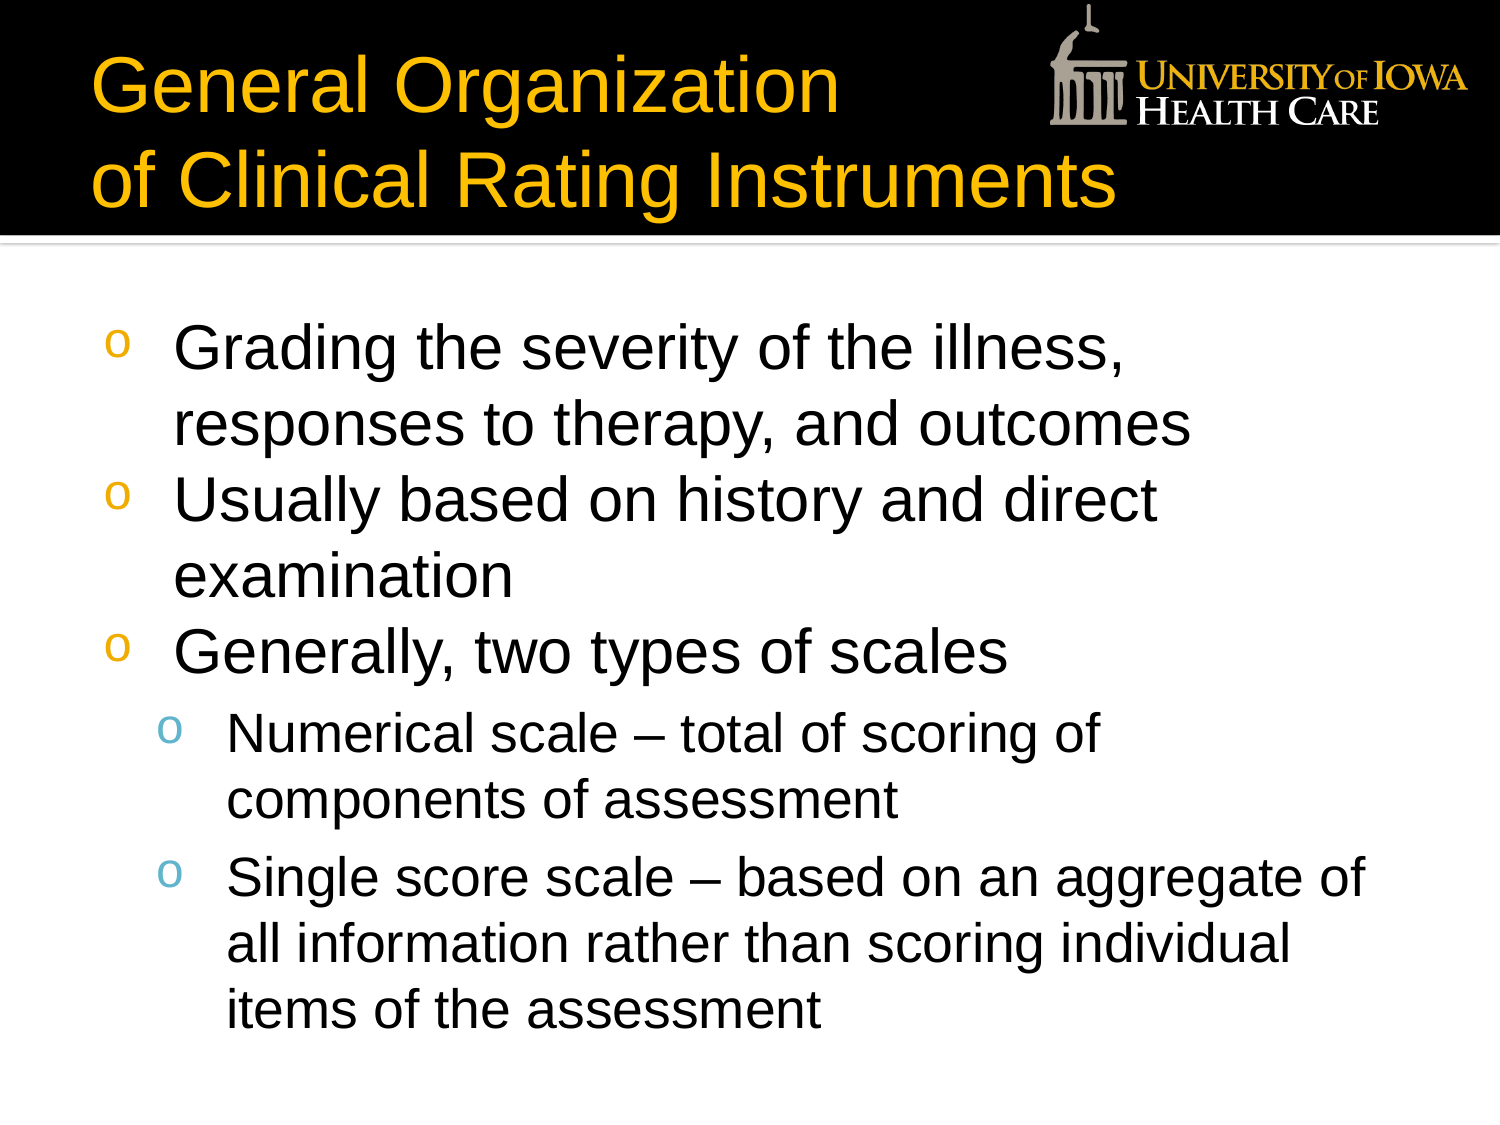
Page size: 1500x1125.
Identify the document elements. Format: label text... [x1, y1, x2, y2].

picture [1050, 4, 1468, 125]
title General Organization of Clinical Rating Instruments [75, 25, 1425, 231]
list Grading the severity of the illness, responses to therapy, and outcomes Usually based on history and direct examination Generally, two types of scales Numerical scale – total of scoring of components of assessment Single score scale – based on an aggregate of all information rather than scoring individual items of the assessment [75, 291, 1425, 1050]
